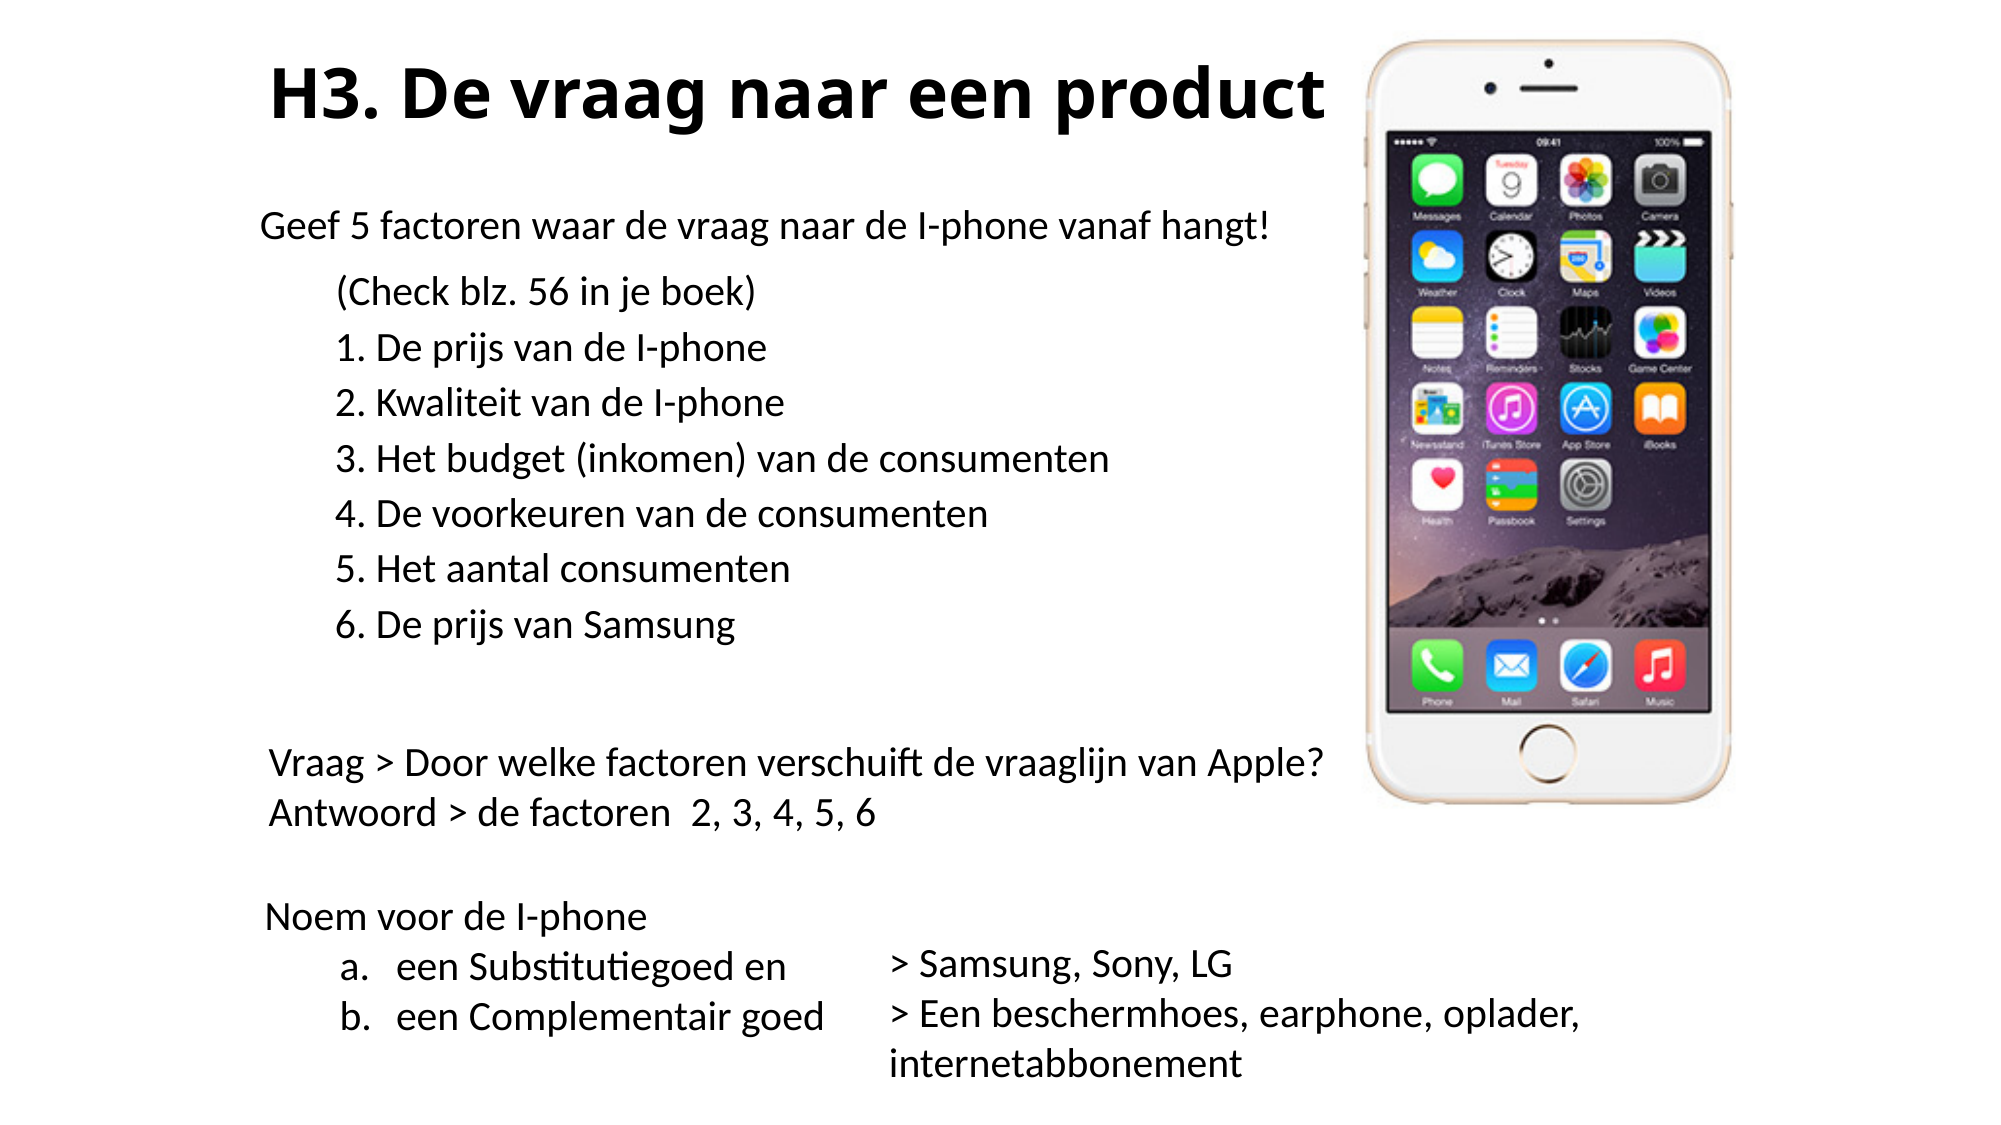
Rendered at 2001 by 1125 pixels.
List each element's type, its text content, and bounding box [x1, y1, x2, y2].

text_box > Samsung, Sony, LG > Een beschermhoes, earphone, oplader, internetabbonement [799, 928, 1733, 1094]
text_box Noem voor de I-phone een Substitutiegoed en een Complementair goed [249, 881, 875, 1047]
list Geef 5 factoren waar de vraag naar de I-phone vanaf hangt! (Check blz. 56 in je boek) 1. De prijs van de I-phone 2. Kwaliteit van de I-phone 3. Het budget (inkomen) van de consumenten 4. De voorkeuren van de consumenten 5. Het aantal consumenten 6. De prijs van Samsung [244, 196, 1350, 693]
title H3. De vraag naar een product [253, 30, 1350, 161]
text_box Vraag > Door welke factoren verschuift de vraaglijn van Apple? Antwoord > de factoren 2, 3, 4, 5, 6 [253, 727, 1351, 843]
picture [1350, 30, 1750, 811]
